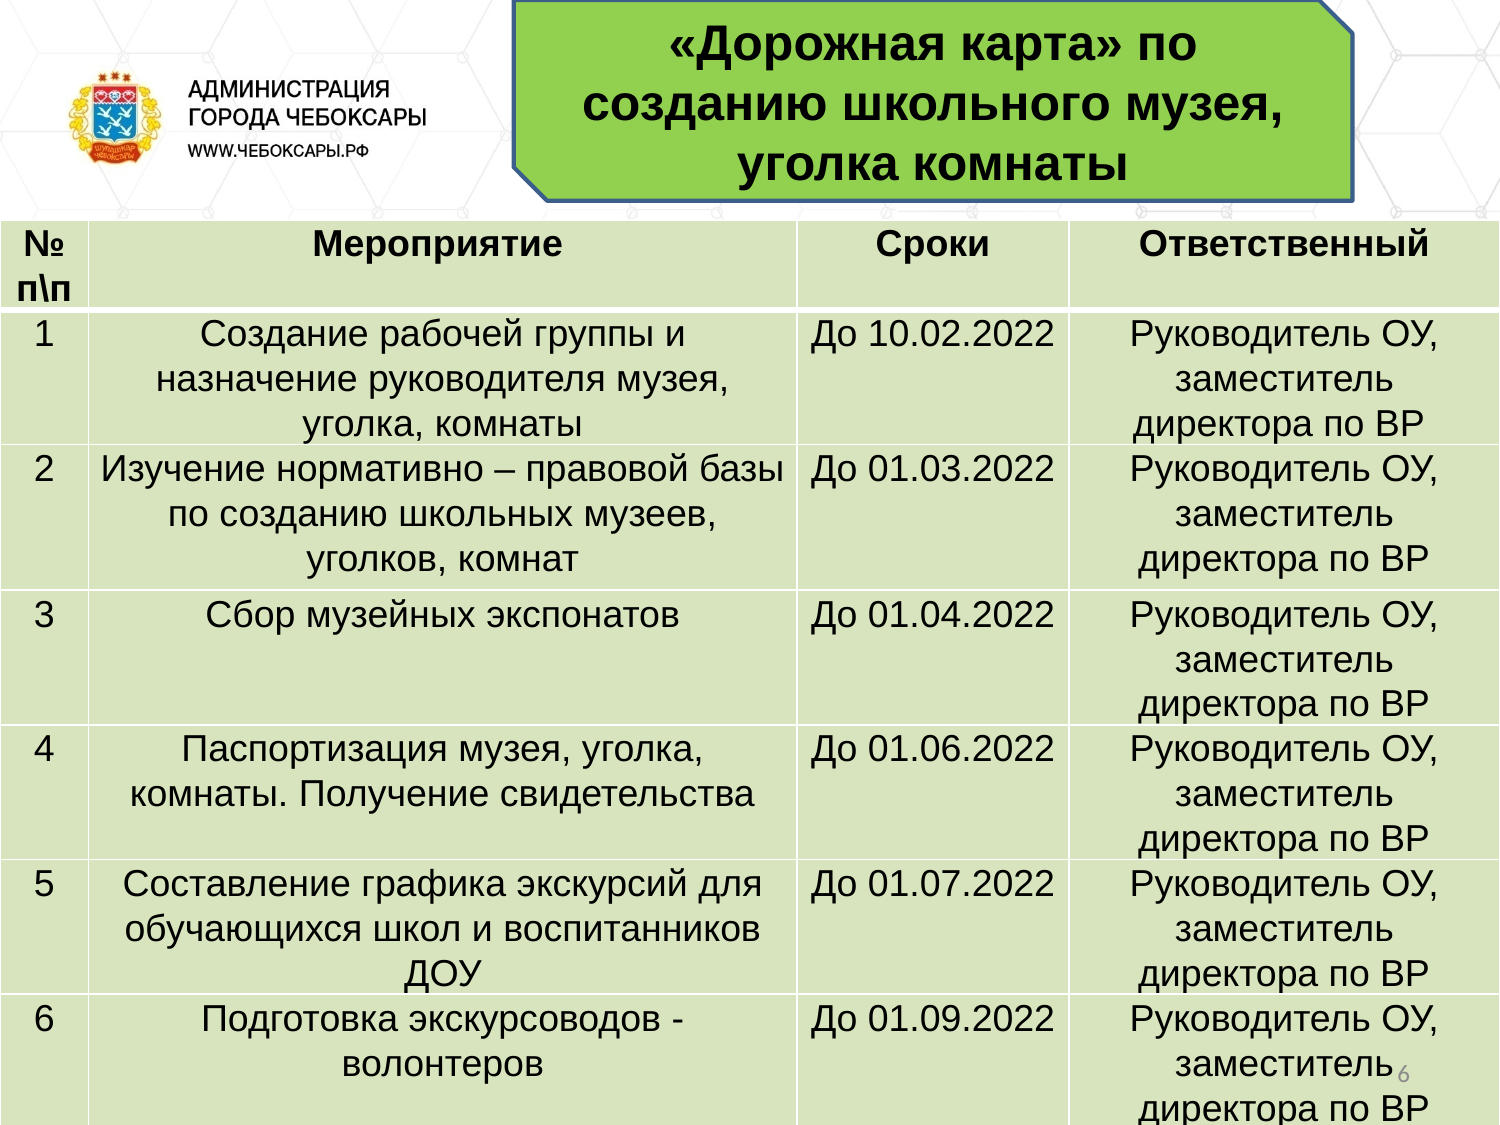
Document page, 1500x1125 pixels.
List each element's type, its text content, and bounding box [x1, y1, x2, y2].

table_cell До 01.07.2022 [798, 860, 1068, 993]
picture [0, 0, 1500, 219]
table_header Ответственный [1070, 221, 1499, 307]
table_cell До 01.03.2022 [798, 445, 1068, 589]
table_cell Руководитель ОУ, заместитель директора по ВР [1070, 591, 1499, 724]
table_header № п\п [1, 221, 88, 307]
table_cell До 01.09.2022 [798, 995, 1068, 1125]
table_cell Руководитель ОУ, заместитель директора по ВР [1070, 313, 1499, 444]
text_box «Дорожная карта» по созданию школьного музея, уголка комнаты [511, 0, 1355, 203]
table_cell Руководитель ОУ, заместитель директора по ВР [1070, 860, 1499, 993]
table_cell Паспортизация музея, уголка, комнаты. Получение свидетельства [89, 726, 796, 859]
table_cell Изучение нормативно – правовой базы по созданию школьных музеев, уголков, комнат [89, 445, 796, 589]
table_cell Руководитель ОУ, заместитель директора по ВР [1070, 726, 1499, 859]
table_cell 2 [1, 445, 88, 589]
table_cell До 01.06.2022 [798, 726, 1068, 859]
table_cell 6 [1, 995, 88, 1125]
table_cell Руководитель ОУ, заместитель директора по ВР [1070, 445, 1499, 589]
table_cell Составление графика экскурсий для обучающихся школ и воспитанников ДОУ [89, 860, 796, 993]
table_cell 1 [1, 313, 88, 444]
table_cell 4 [1, 726, 88, 859]
table_header Мероприятие [89, 221, 796, 307]
table_cell Сбор музейных экспонатов [89, 591, 796, 724]
table_header Сроки [798, 221, 1068, 307]
table_cell Создание рабочей группы и назначение руководителя музея, уголка, комнаты [89, 313, 796, 444]
table_cell 5 [1, 860, 88, 993]
table_cell До 10.02.2022 [798, 313, 1068, 444]
table_cell До 01.04.2022 [798, 591, 1068, 724]
slide_number 6 [1074, 1042, 1425, 1103]
table_cell 3 [1, 591, 88, 724]
table_cell Руководитель ОУ, заместитель директора по ВР [1070, 995, 1499, 1125]
table_cell Подготовка экскурсоводов - волонтеров [89, 995, 796, 1125]
